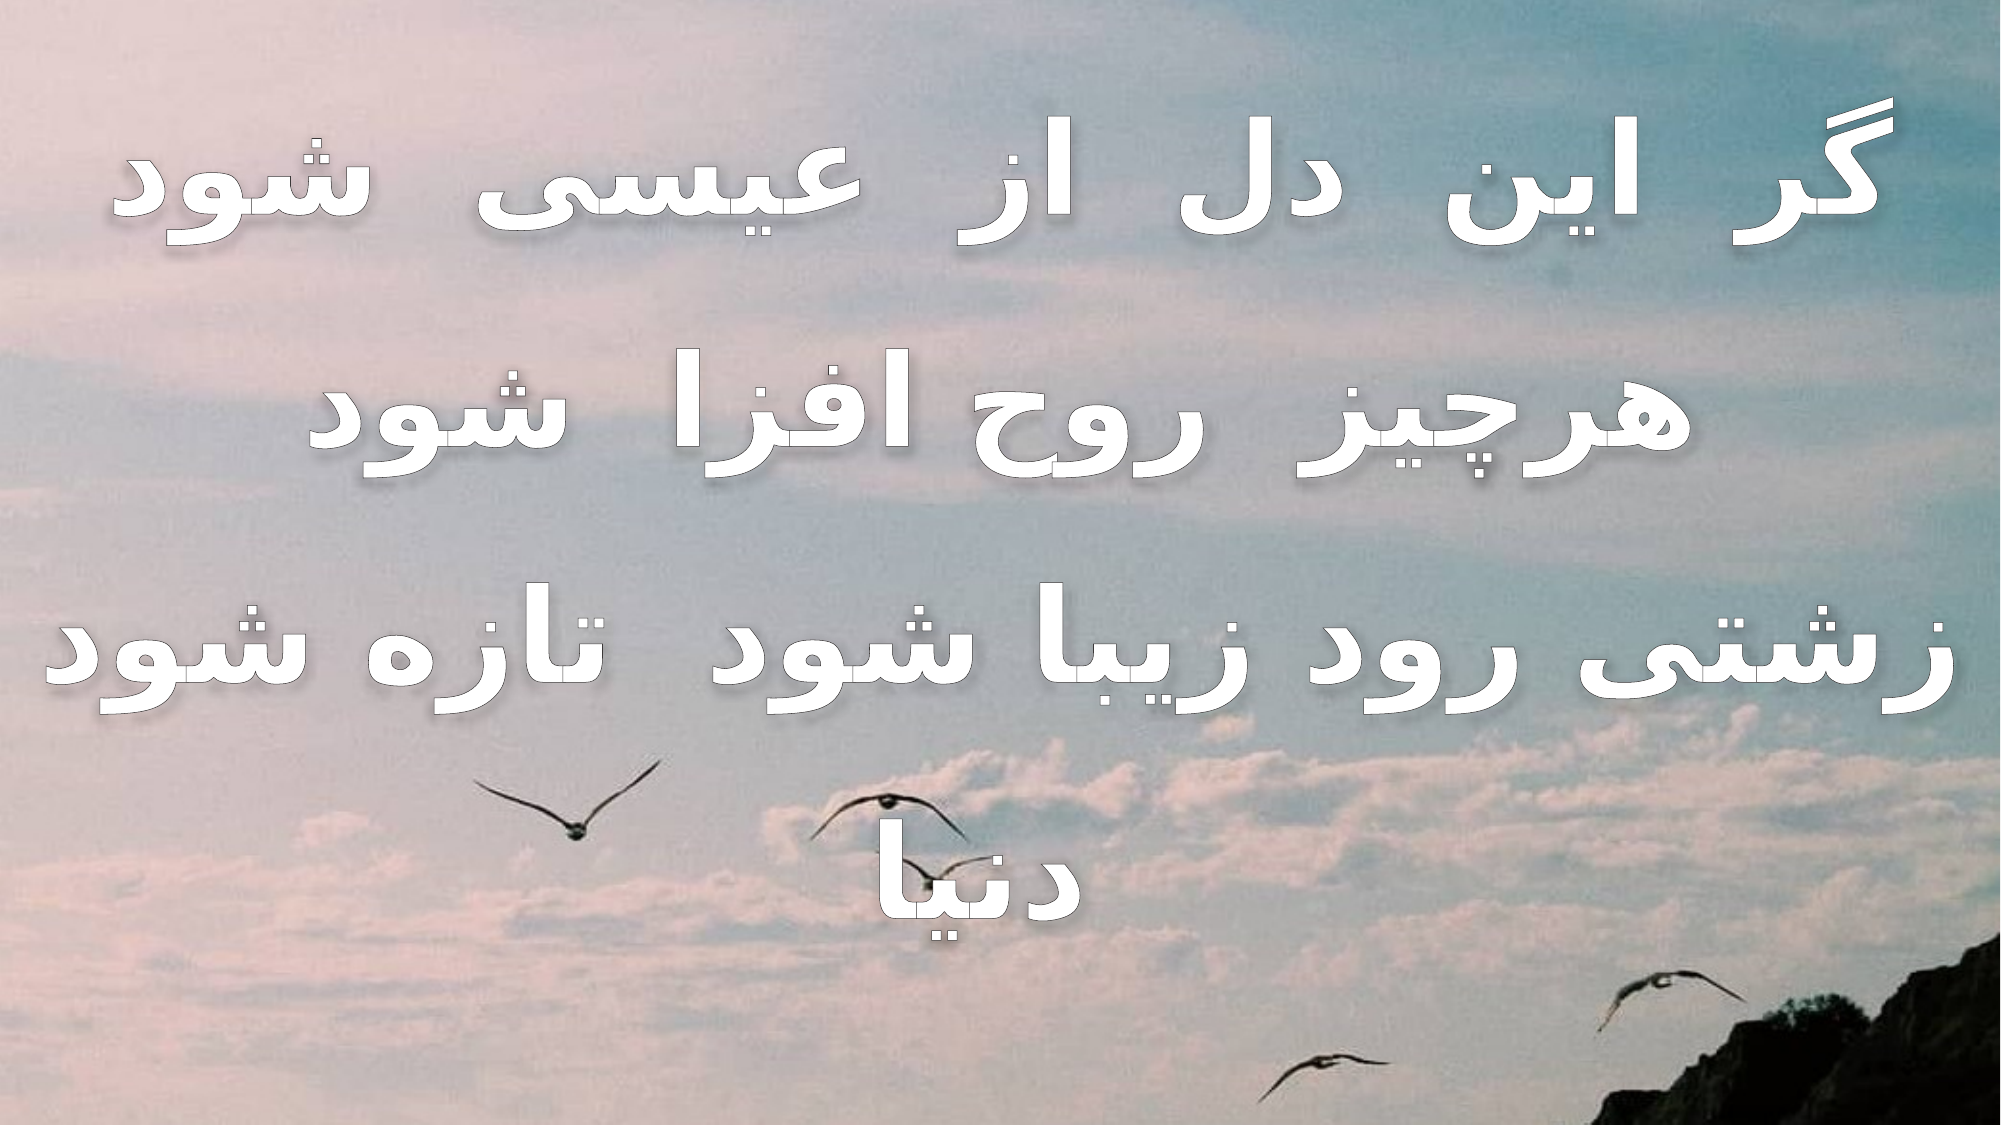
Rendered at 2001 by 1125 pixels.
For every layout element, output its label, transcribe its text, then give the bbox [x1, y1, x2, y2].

text_box گر این دل از عیسی شود هرچیز روح افزا شود زشتی رود زیبا شود تازه شود دنیا [21, 0, 1980, 953]
picture [0, 0, 2001, 1125]
